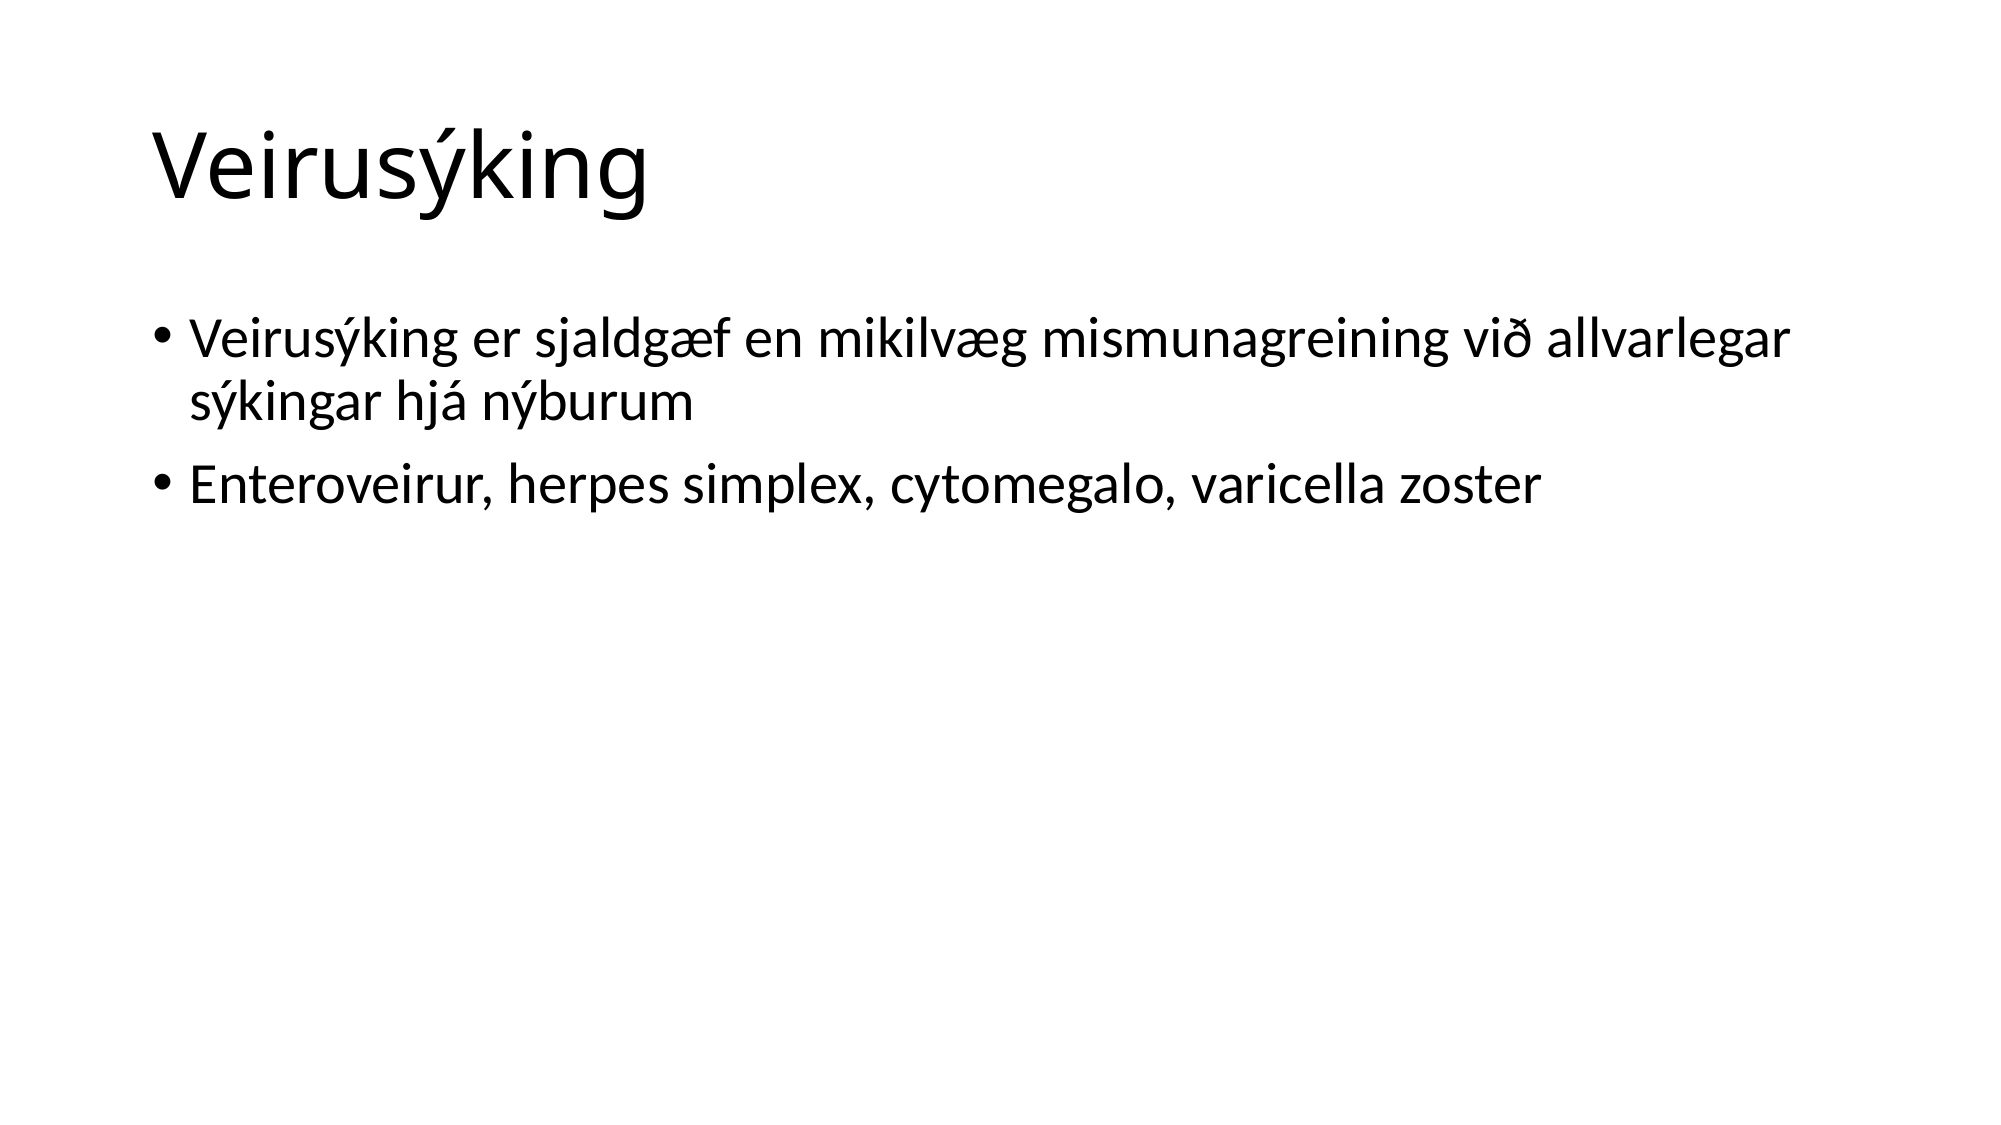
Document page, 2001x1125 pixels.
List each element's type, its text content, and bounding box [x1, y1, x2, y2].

title Veirusýking [137, 59, 1863, 278]
list Veirusýking er sjaldgæf en mikilvæg mismunagreining við allvarlegar sýkingar hjá nýburum Enteroveirur, herpes simplex, cytomegalo, varicella zoster [137, 299, 1863, 1014]
